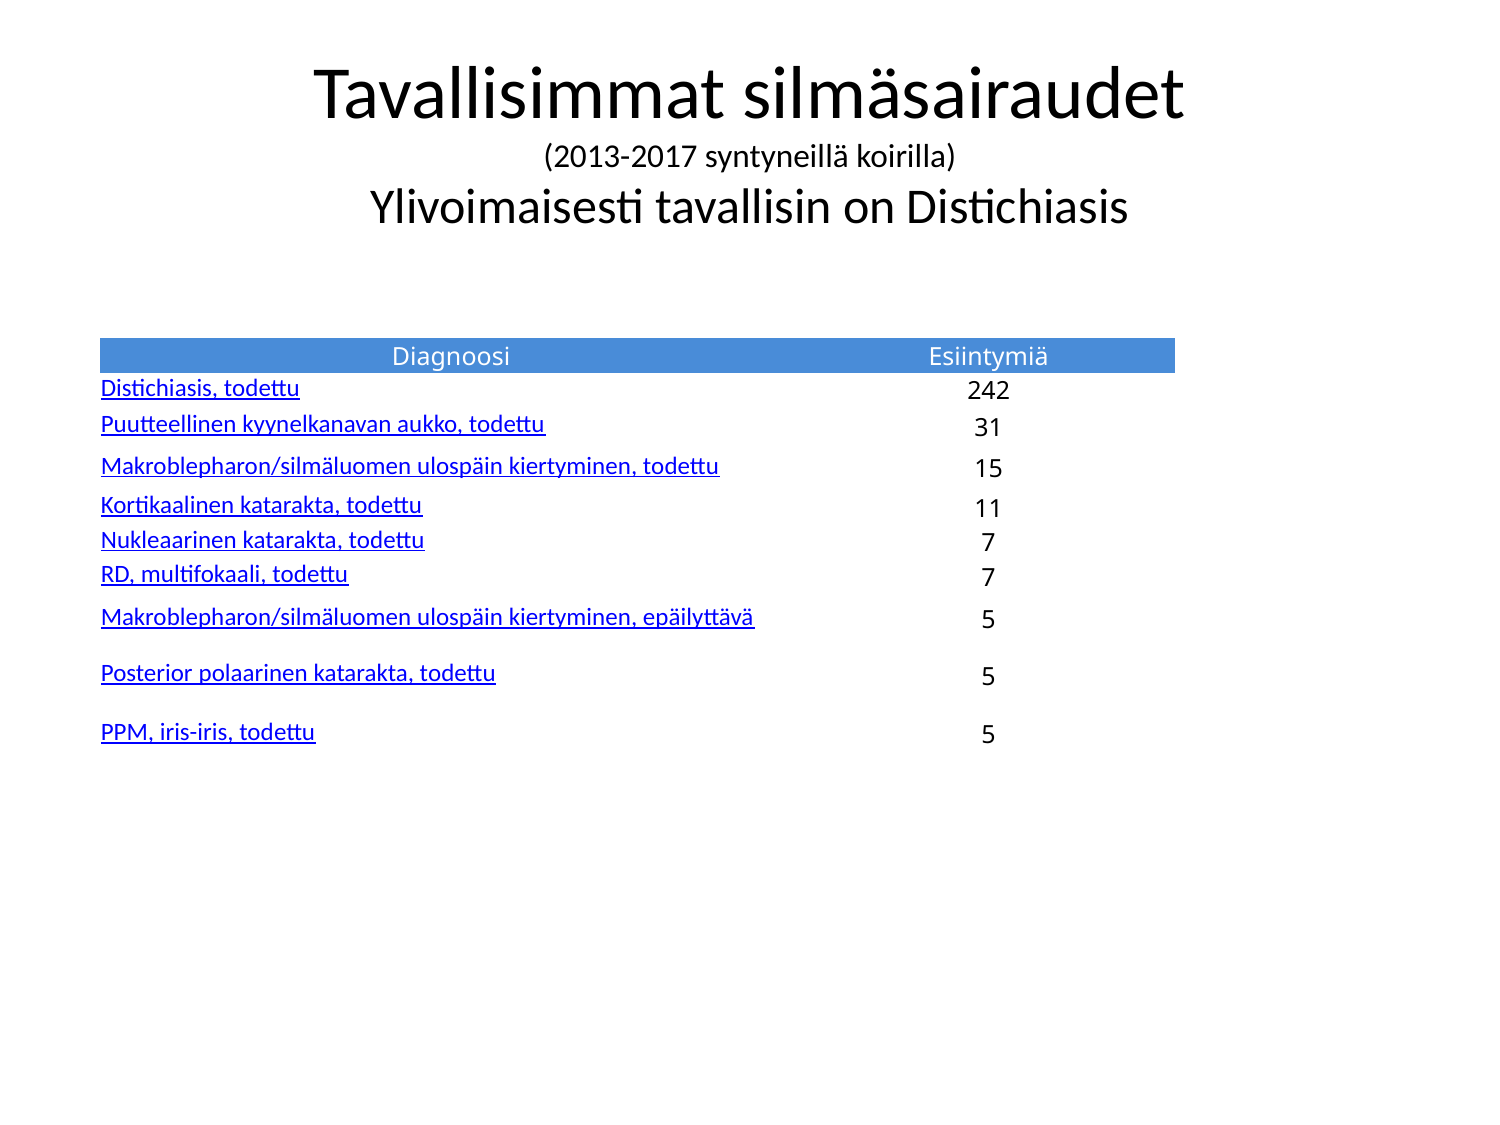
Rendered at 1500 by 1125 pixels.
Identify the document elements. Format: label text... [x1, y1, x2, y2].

table_cell 7 [802, 524, 1175, 559]
table_cell 11 [802, 490, 1175, 524]
table_cell Nukleaarinen katarakta, todettu [100, 524, 802, 559]
table_cell 5 [802, 593, 1175, 644]
table_cell 5 [802, 644, 1175, 706]
table_cell 242 [802, 373, 1175, 407]
table_cell 31 [802, 407, 1175, 445]
table_cell Makroblepharon/silmäluomen ulospäin kiertyminen, epäilyttävä [100, 593, 802, 644]
table_cell RD, multifokaali, todettu [100, 559, 802, 593]
table_cell PPM, iris-iris, todettu [100, 706, 802, 761]
table_cell Kortikaalinen katarakta, todettu [100, 490, 802, 524]
table_cell 7 [802, 559, 1175, 593]
table_cell 5 [802, 706, 1175, 761]
table_cell Makroblepharon/silmäluomen ulospäin kiertyminen, todettu [100, 445, 802, 490]
table_header Esiintymiä [802, 338, 1175, 373]
table_cell Puutteellinen kyynelkanavan aukko, todettu [100, 407, 802, 445]
table_cell Posterior polaarinen katarakta, todettu [100, 644, 802, 706]
table_cell 15 [802, 445, 1175, 490]
table_cell Distichiasis, todettu [100, 373, 802, 407]
title Tavallisimmat silmäsairaudet (2013-2017 syntyneillä koirilla) Ylivoimaisesti tavallisin on Distichiasis [75, 45, 1425, 233]
table_header Diagnoosi [100, 338, 802, 373]
